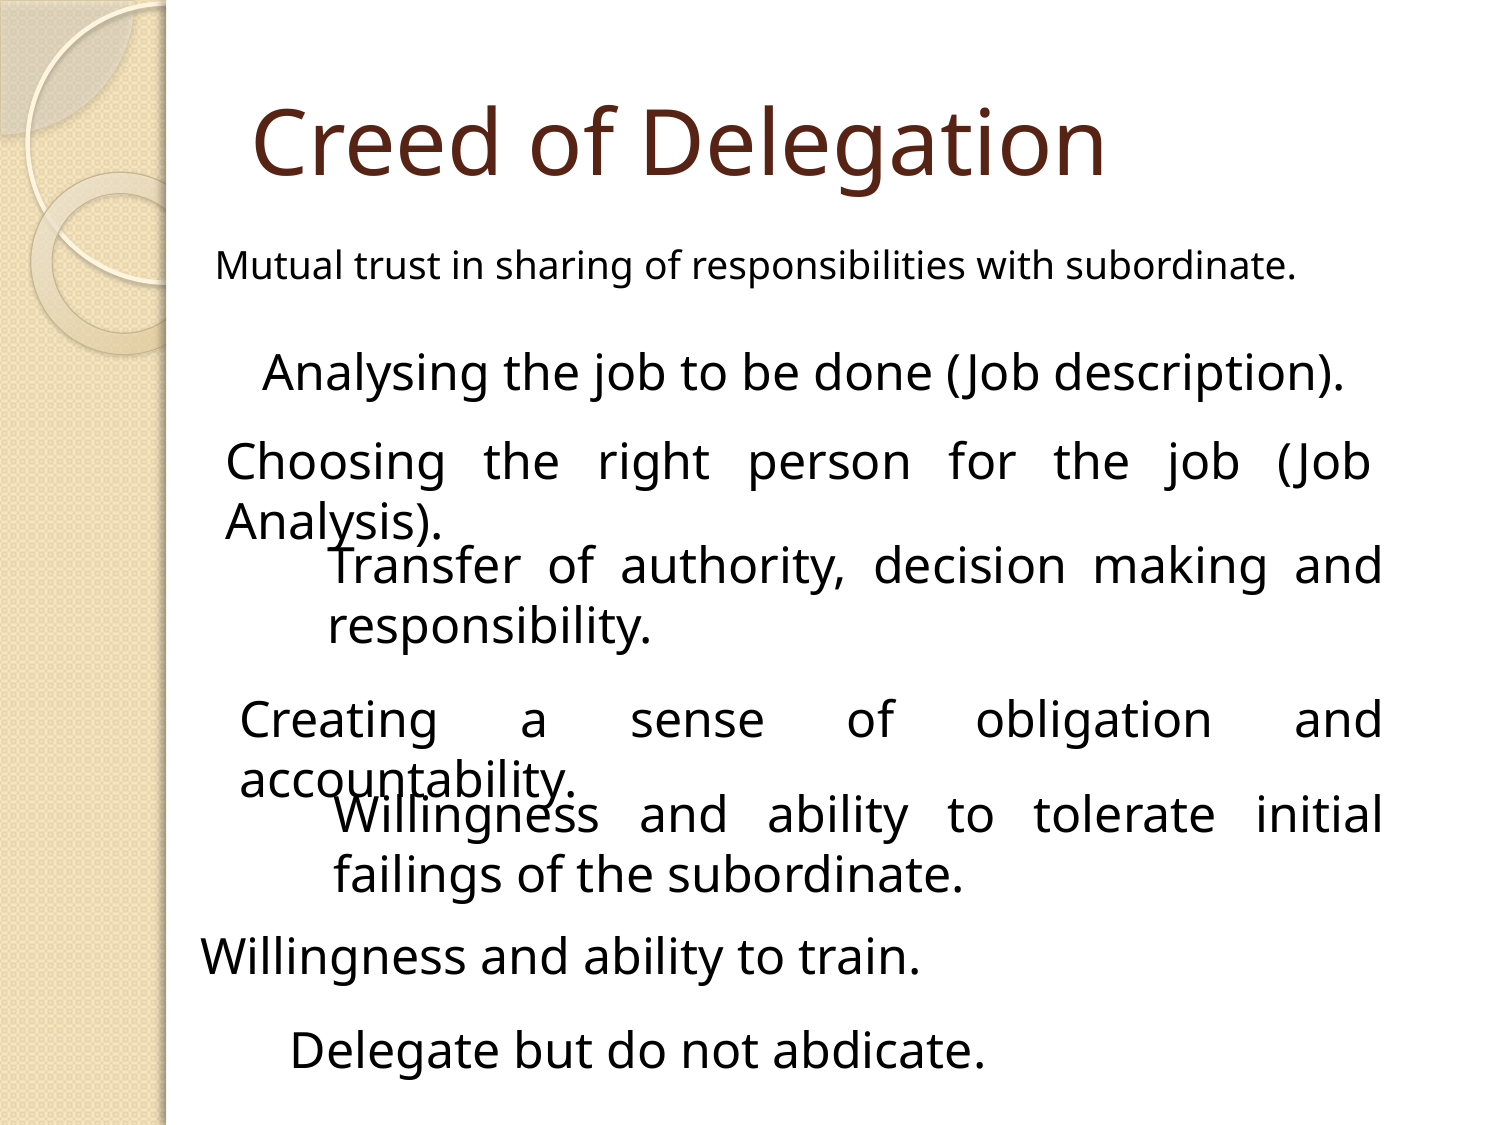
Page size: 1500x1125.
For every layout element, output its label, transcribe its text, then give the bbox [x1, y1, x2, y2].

text_box Willingness and ability to tolerate initial failings of the subordinate. [318, 816, 1400, 910]
list Mutual trust in sharing of responsibilities with subordinate. [189, 233, 1483, 323]
text_box Choosing the right person for the job (Job Analysis). [210, 422, 1388, 558]
text_box Willingness and ability to train. [185, 916, 937, 992]
text_box Transfer of authority, decision making and responsibility. [312, 525, 1400, 661]
title Creed of Delegation [235, 45, 1466, 233]
text_box Analysing the job to be done (Job description). [247, 333, 1362, 408]
text_box Creating a sense of obligation and accountability. [224, 680, 1400, 816]
text_box Delegate but do not abdicate. [274, 1011, 1002, 1087]
